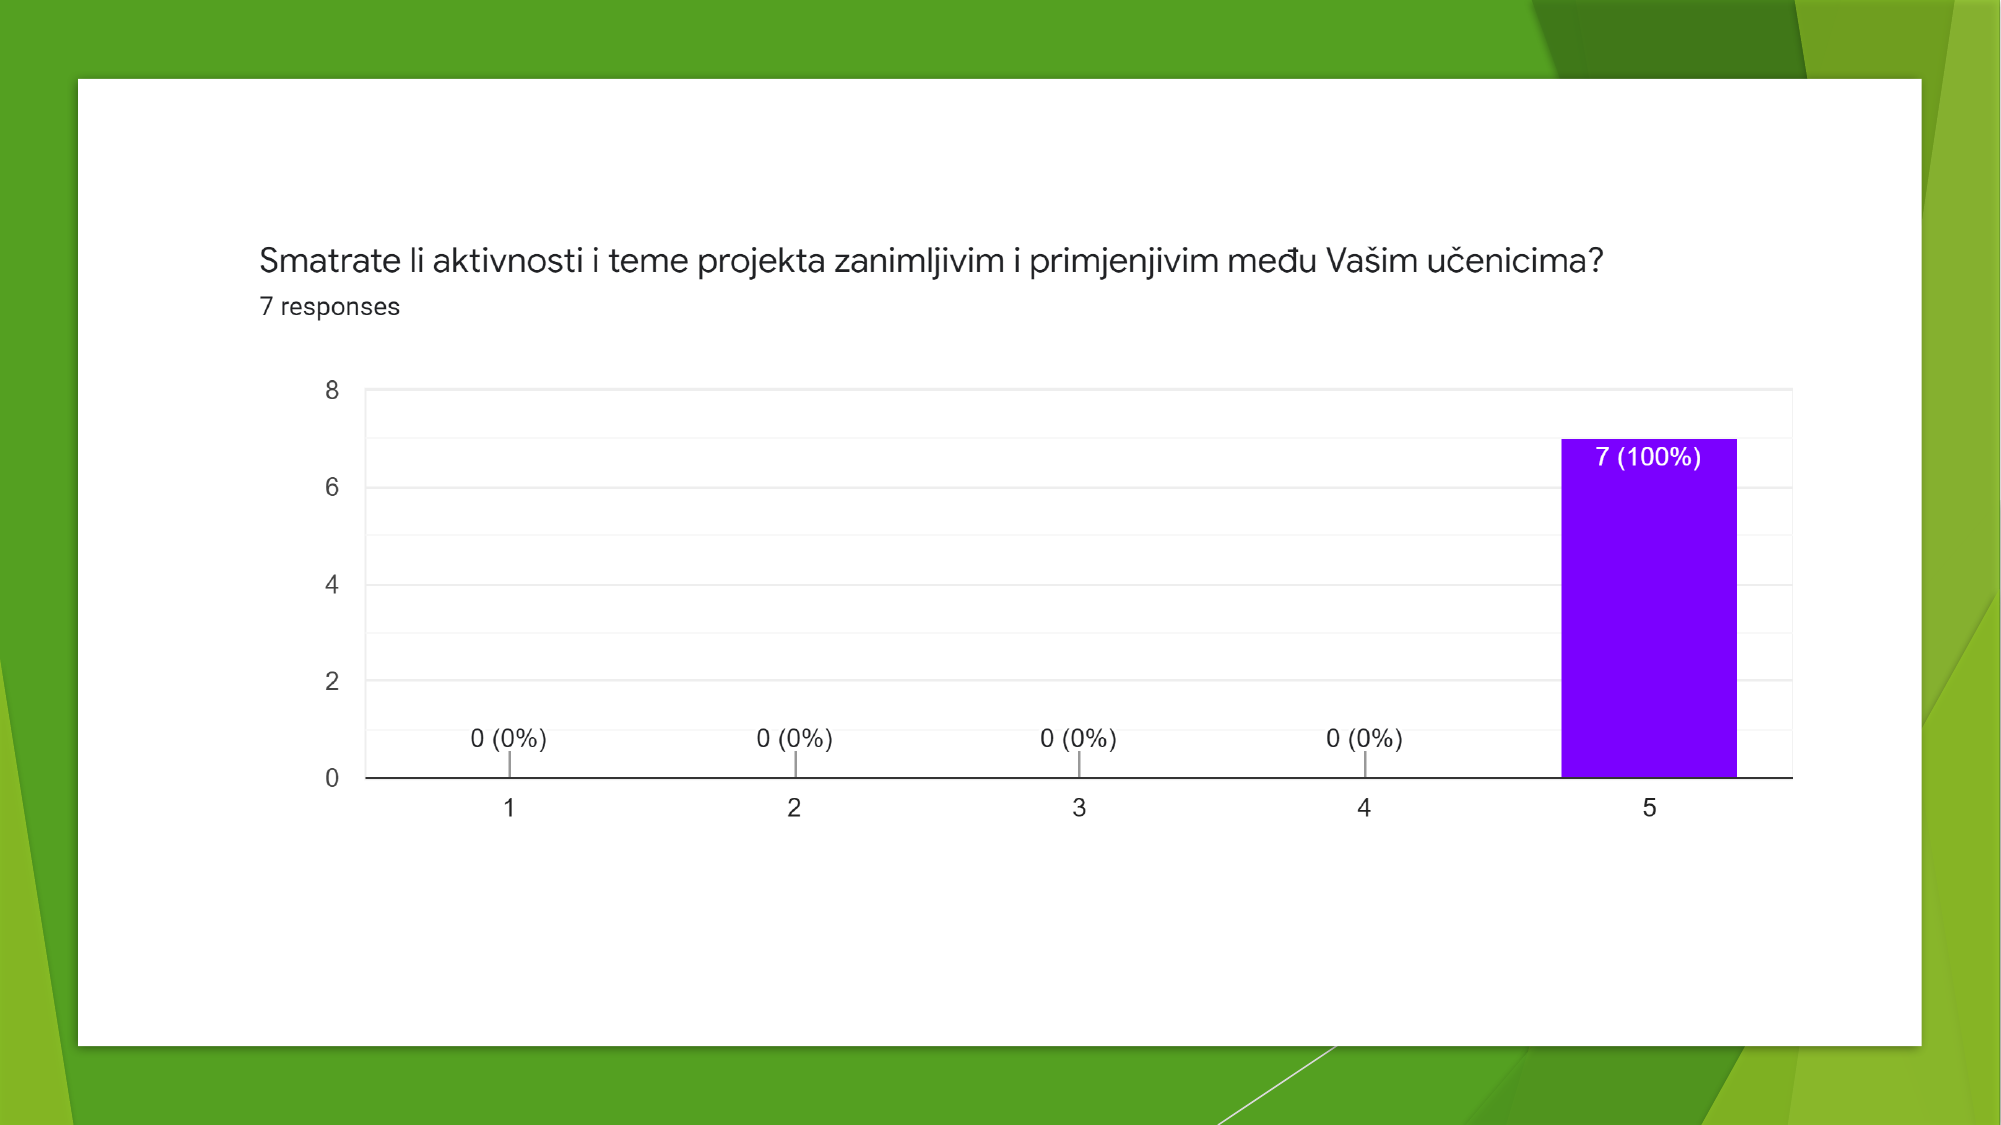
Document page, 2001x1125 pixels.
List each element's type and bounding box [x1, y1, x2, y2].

text_box [0, 0, 2000, 1125]
list [206, 185, 1794, 940]
